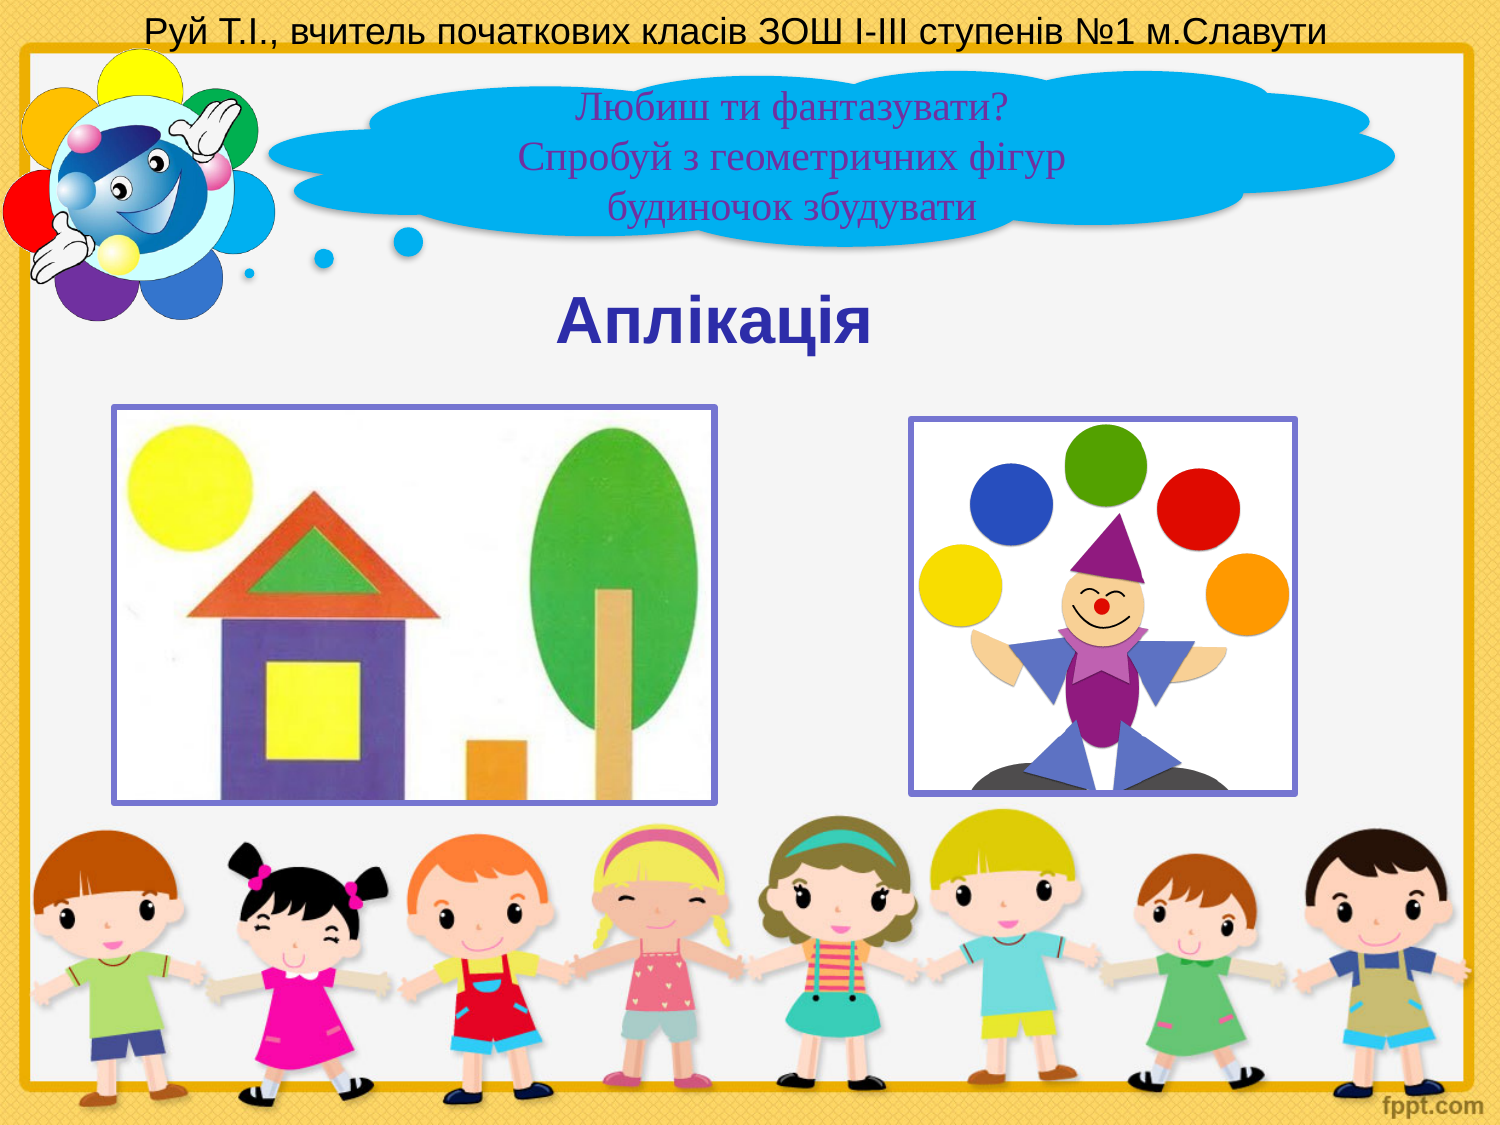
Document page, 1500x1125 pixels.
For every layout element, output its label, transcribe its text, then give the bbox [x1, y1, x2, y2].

text_box Аплікація [540, 269, 890, 365]
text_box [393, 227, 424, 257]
text_box Любиш ти фантазувати? Спробуй з геометричних фігур будиночок збудувати [282, 70, 1395, 247]
picture [0, 0, 1500, 1125]
text_box Руй Т.І., вчитель початкових класів ЗОШ І-ІІІ ступенів №1 м.Славути [128, 0, 1360, 60]
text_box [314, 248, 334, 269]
